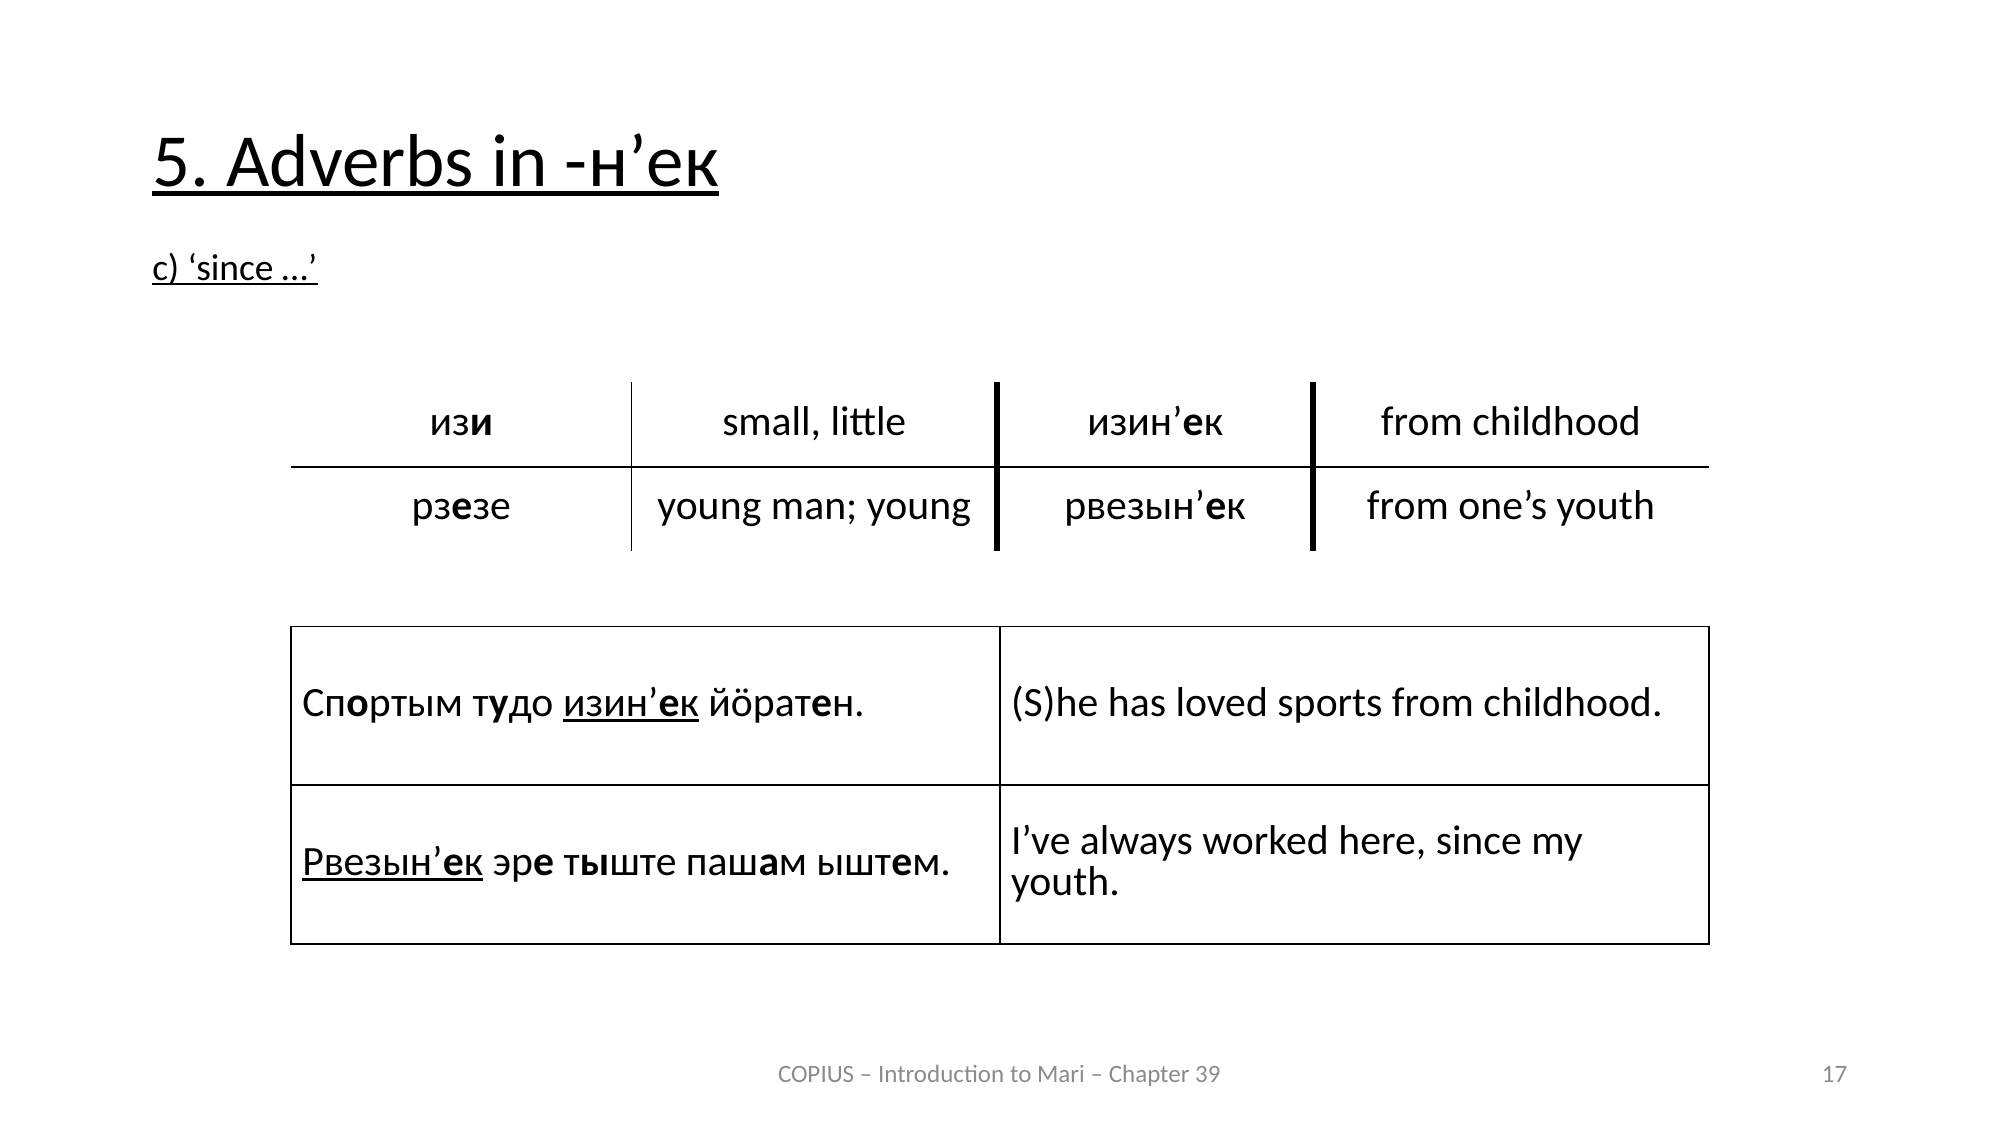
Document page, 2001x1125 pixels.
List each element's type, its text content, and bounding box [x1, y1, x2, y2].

table_header small, little [632, 382, 994, 466]
list 5. Adverbs in -н’ек [137, 113, 1863, 239]
table_cell I’ve always worked here, since my youth. [1001, 786, 1708, 943]
slide_number 17 [1412, 1042, 1863, 1103]
table_cell from one’s youth [1316, 468, 1709, 551]
table_header изин’ек [1000, 382, 1310, 466]
table_header изи [291, 382, 631, 466]
table_header (S)he has loved sports from childhood. [1001, 627, 1708, 784]
table_header Спортым тудо изин’ек йӧратен. [292, 627, 999, 784]
footer COPIUS – Introduction to Mari – Chapter 39 [662, 1042, 1338, 1103]
table_cell Рвезын’ек эре тыште пашам ыштем. [292, 786, 999, 943]
text_box c) ‘since …’ [137, 235, 1556, 296]
table_cell рзезе [291, 468, 631, 551]
table_cell рвезын’ек [1000, 468, 1310, 551]
table_header from childhood [1316, 382, 1709, 466]
table_cell young man; young [632, 468, 994, 551]
